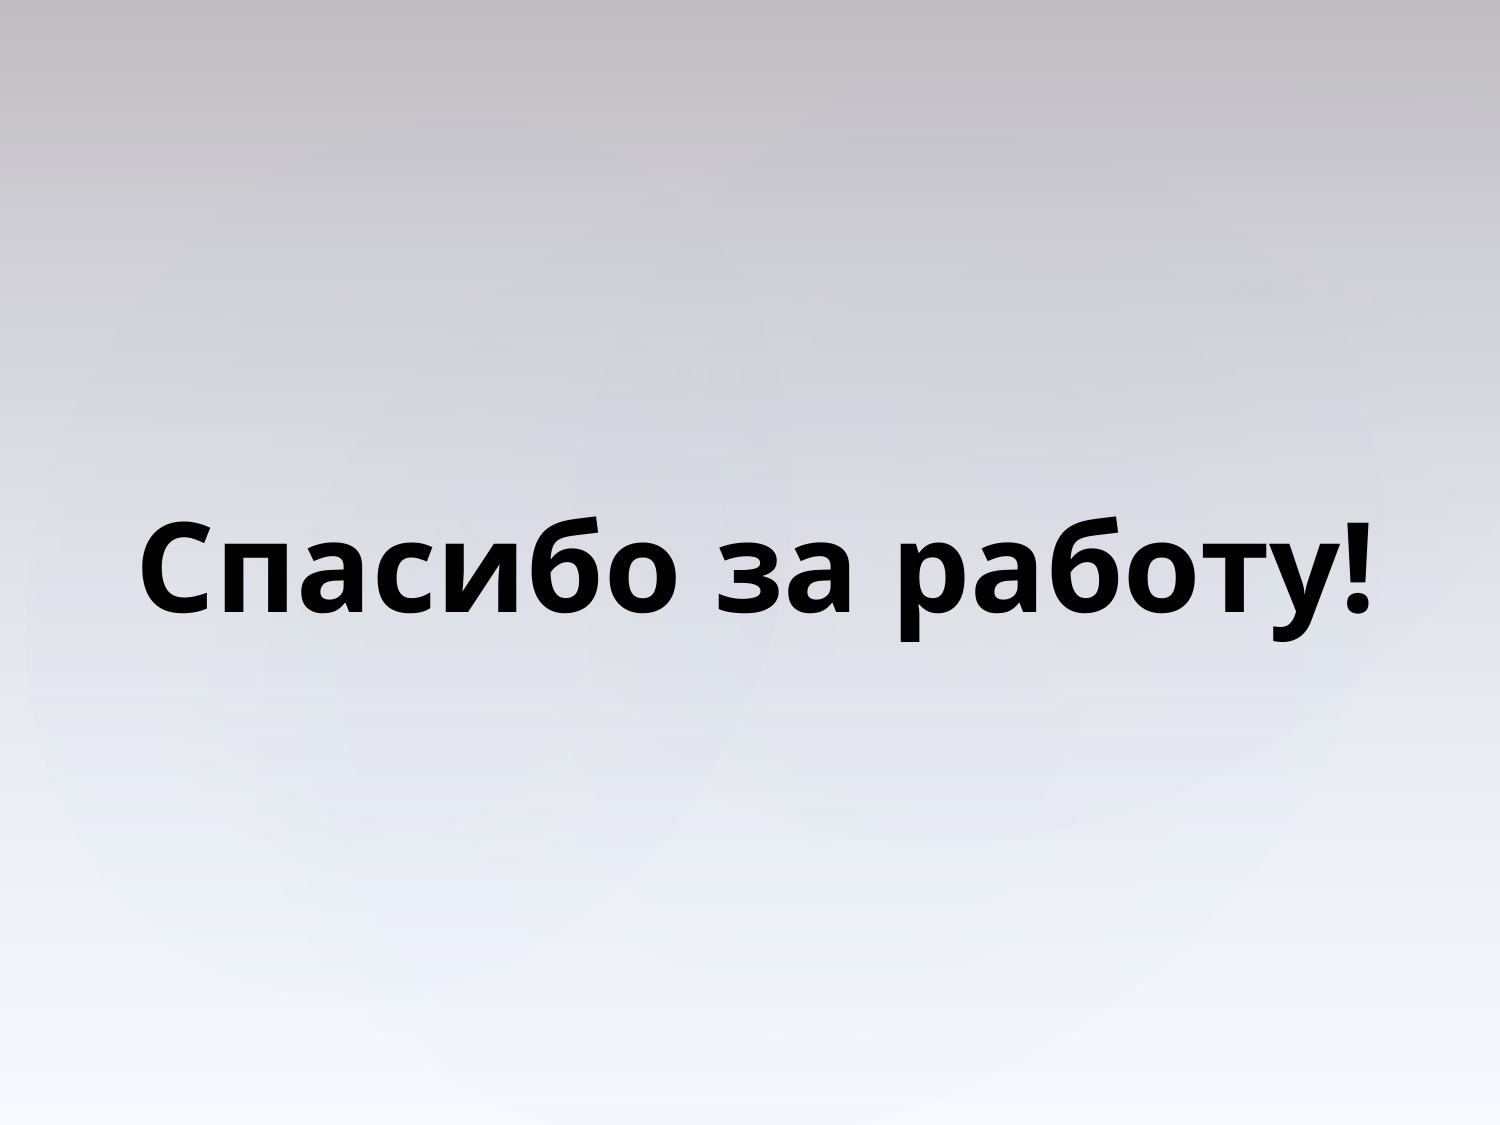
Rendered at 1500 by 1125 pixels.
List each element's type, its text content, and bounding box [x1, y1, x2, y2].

text_box Спасибо за работу! [120, 479, 1392, 645]
